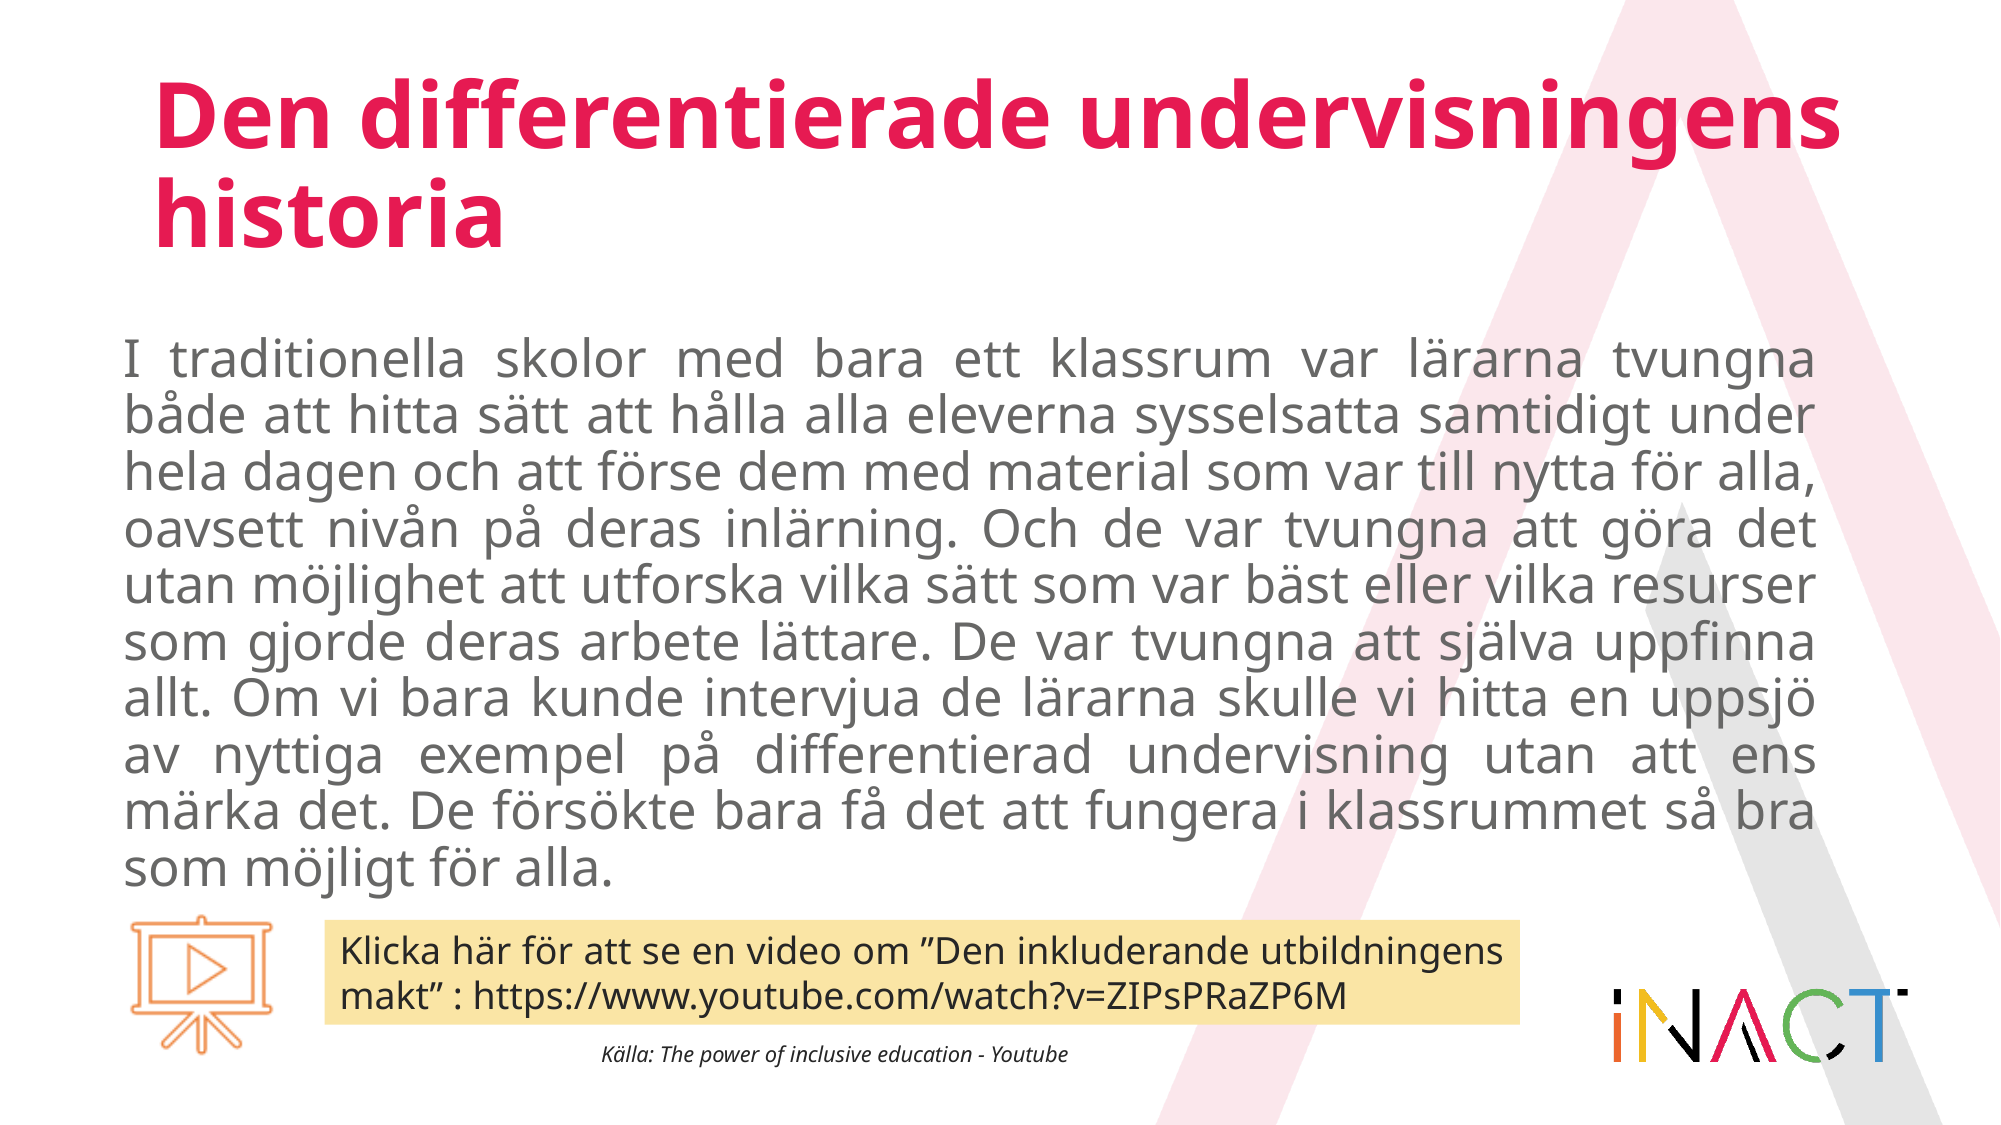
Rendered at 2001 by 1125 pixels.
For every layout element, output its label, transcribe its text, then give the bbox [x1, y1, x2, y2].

list I traditionella skolor med bara ett klassrum var lärarna tvungna både att hitta sätt att hålla alla eleverna sysselsatta samtidigt under hela dagen och att förse dem med material som var till nytta för alla, oavsett nivån på deras inlärning. Och de var tvungna att göra det utan möjlighet att utforska vilka sätt som var bäst eller vilka resurser som gjorde deras arbete lättare. De var tvungna att själva uppfinna allt. Om vi bara kunde intervjua de lärarna skulle vi hitta en uppsjö av nyttiga exempel på differentierad undervisning utan att ens märka det. De försökte bara få det att fungera i klassrummet så bra som möjligt för alla. [108, 243, 1834, 907]
title Den differentierade undervisningens historia [137, 59, 1863, 278]
text_box Klicka här för att se en video om ”Den inkluderande utbildningens makt” : https://www.youtube.com/watch?v=ZIPsPRaZP6M [324, 919, 1520, 1025]
picture [1148, 0, 2001, 1125]
picture [108, 906, 296, 1075]
text_box Källa: The power of inclusive education - Youtube [586, 1033, 1084, 1075]
